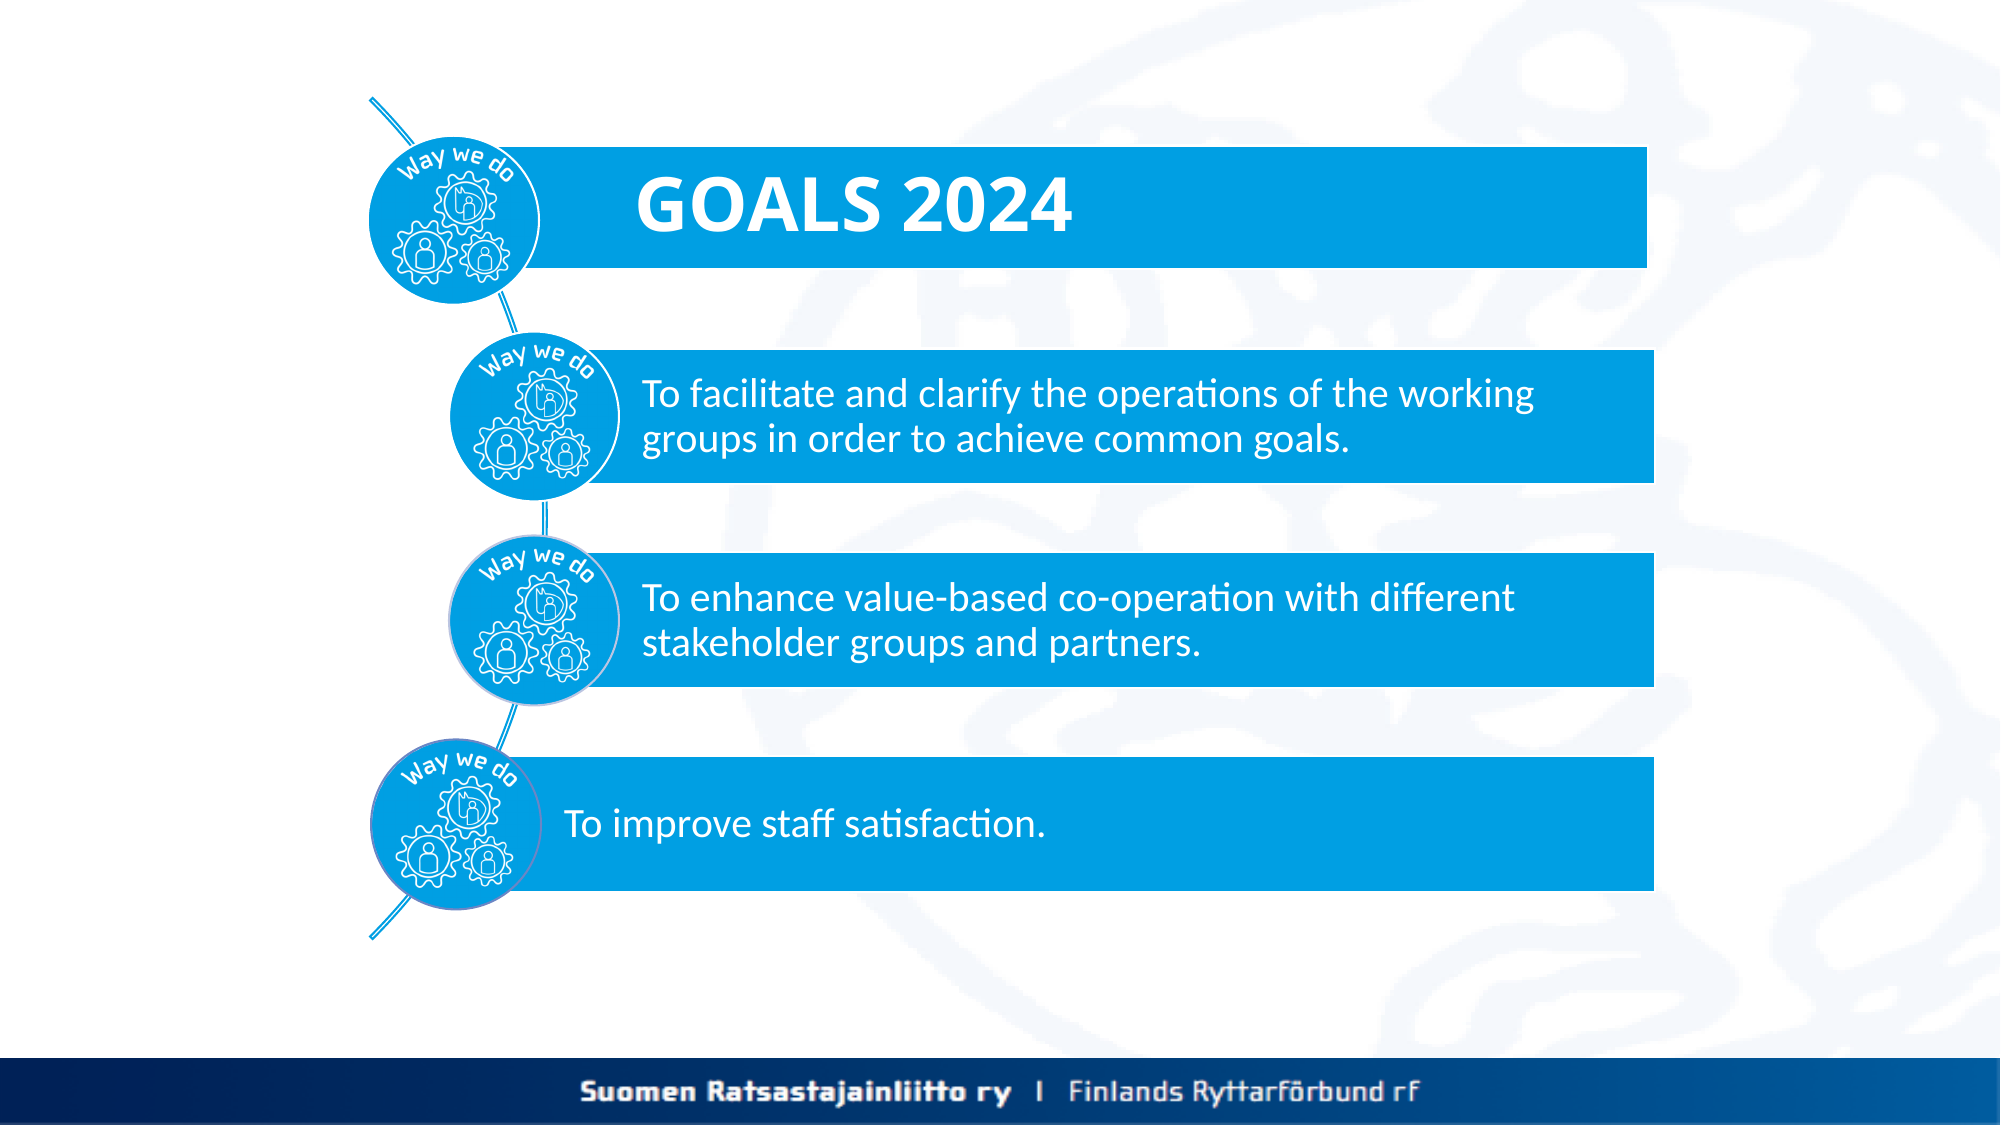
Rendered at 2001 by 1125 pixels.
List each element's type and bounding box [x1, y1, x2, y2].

picture [0, 0, 2001, 1125]
text_box [356, 76, 1668, 961]
